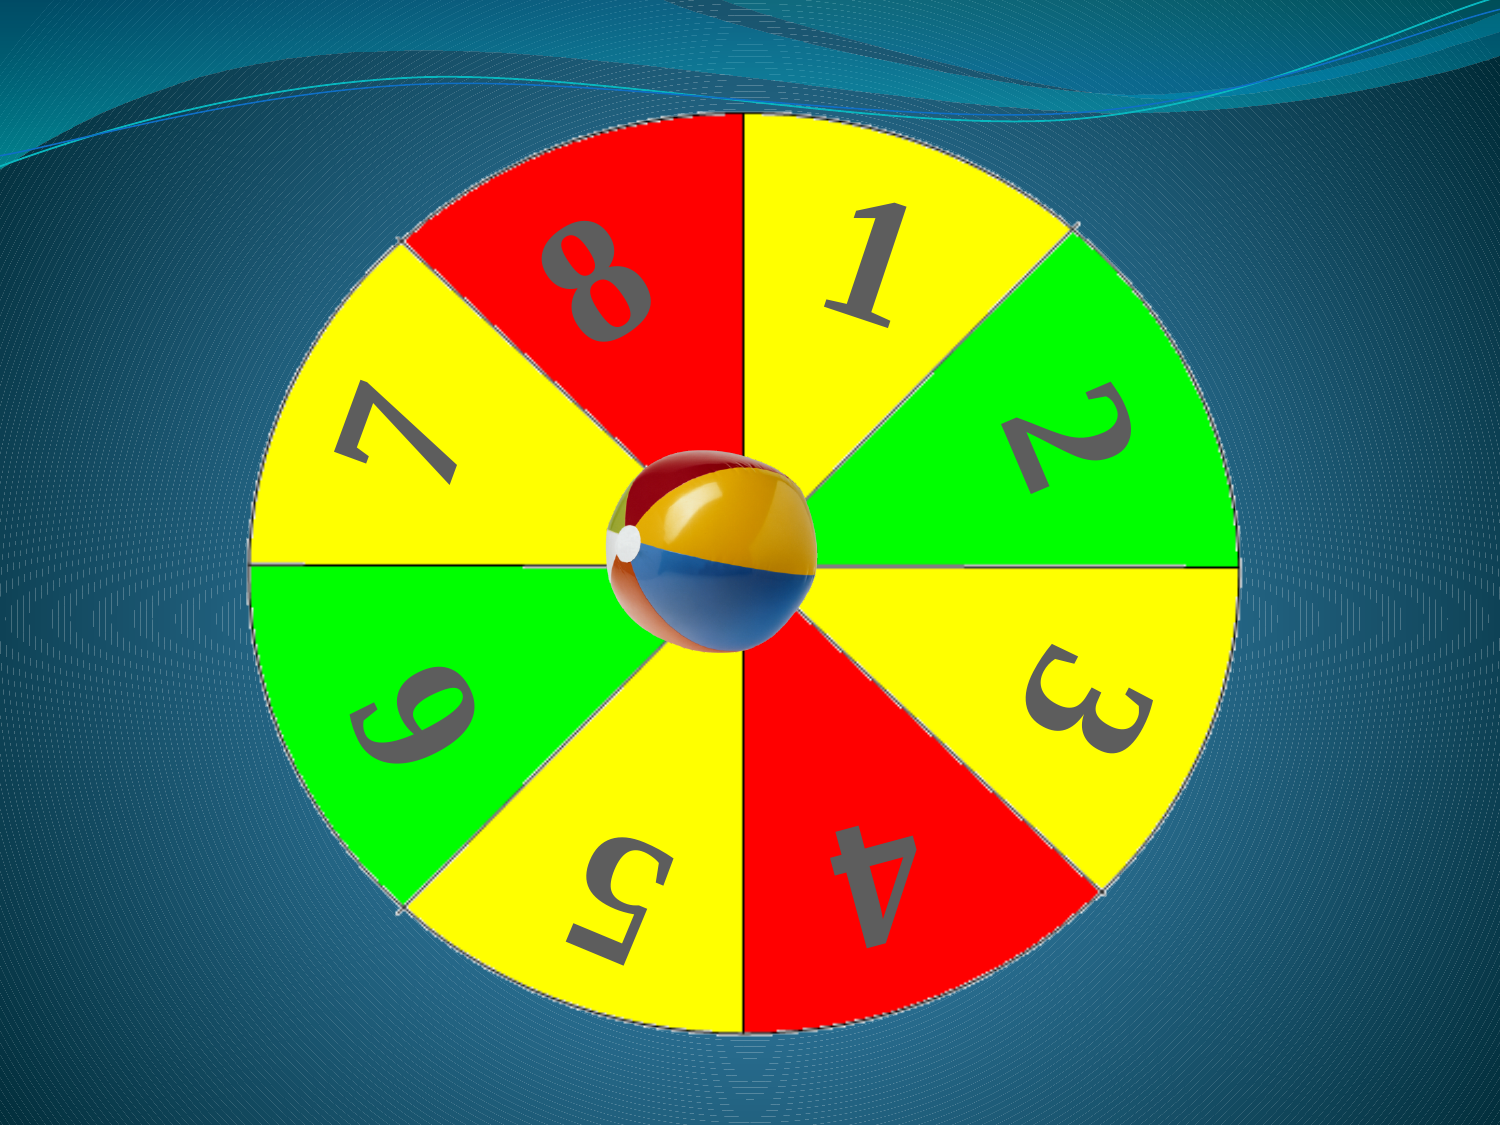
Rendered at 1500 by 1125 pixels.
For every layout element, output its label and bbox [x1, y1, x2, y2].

picture [58, 93, 1500, 1067]
